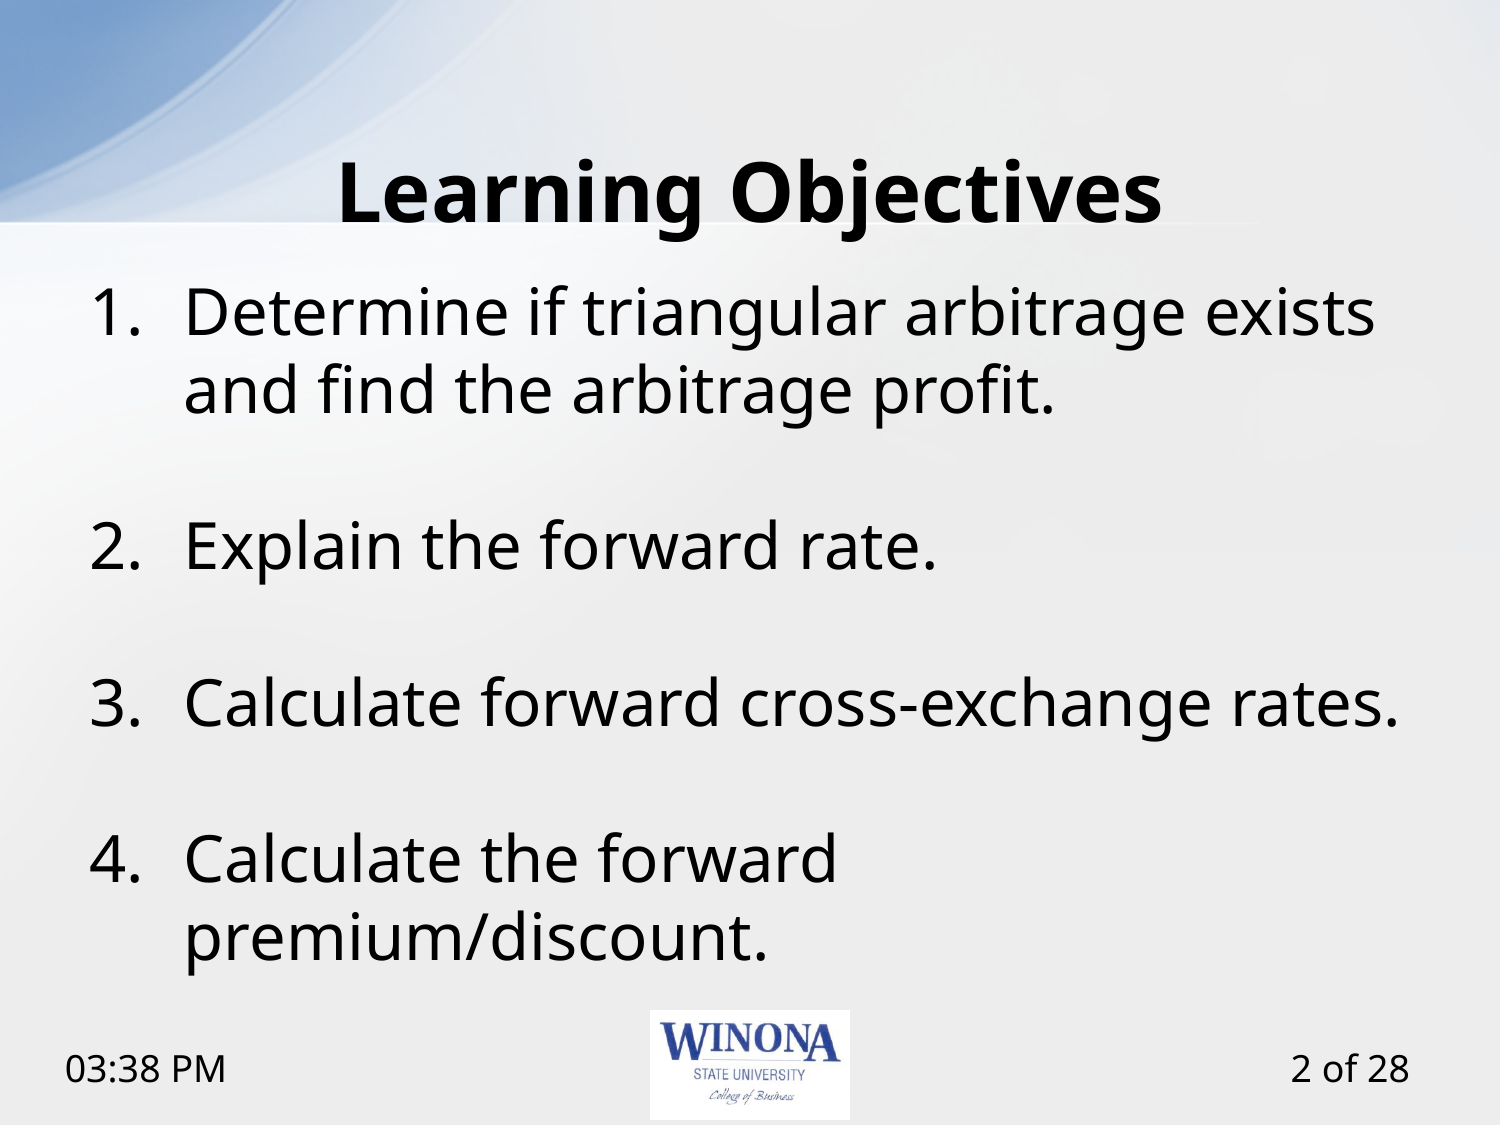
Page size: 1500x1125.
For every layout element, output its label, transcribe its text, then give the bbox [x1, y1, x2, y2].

picture [0, 0, 1500, 1125]
list Determine if triangular arbitrage exists and find the arbitrage profit. Explain the forward rate. Calculate forward cross-exchange rates. Calculate the forward premium/discount. [75, 262, 1425, 1005]
title Learning Objectives [75, 58, 1425, 247]
